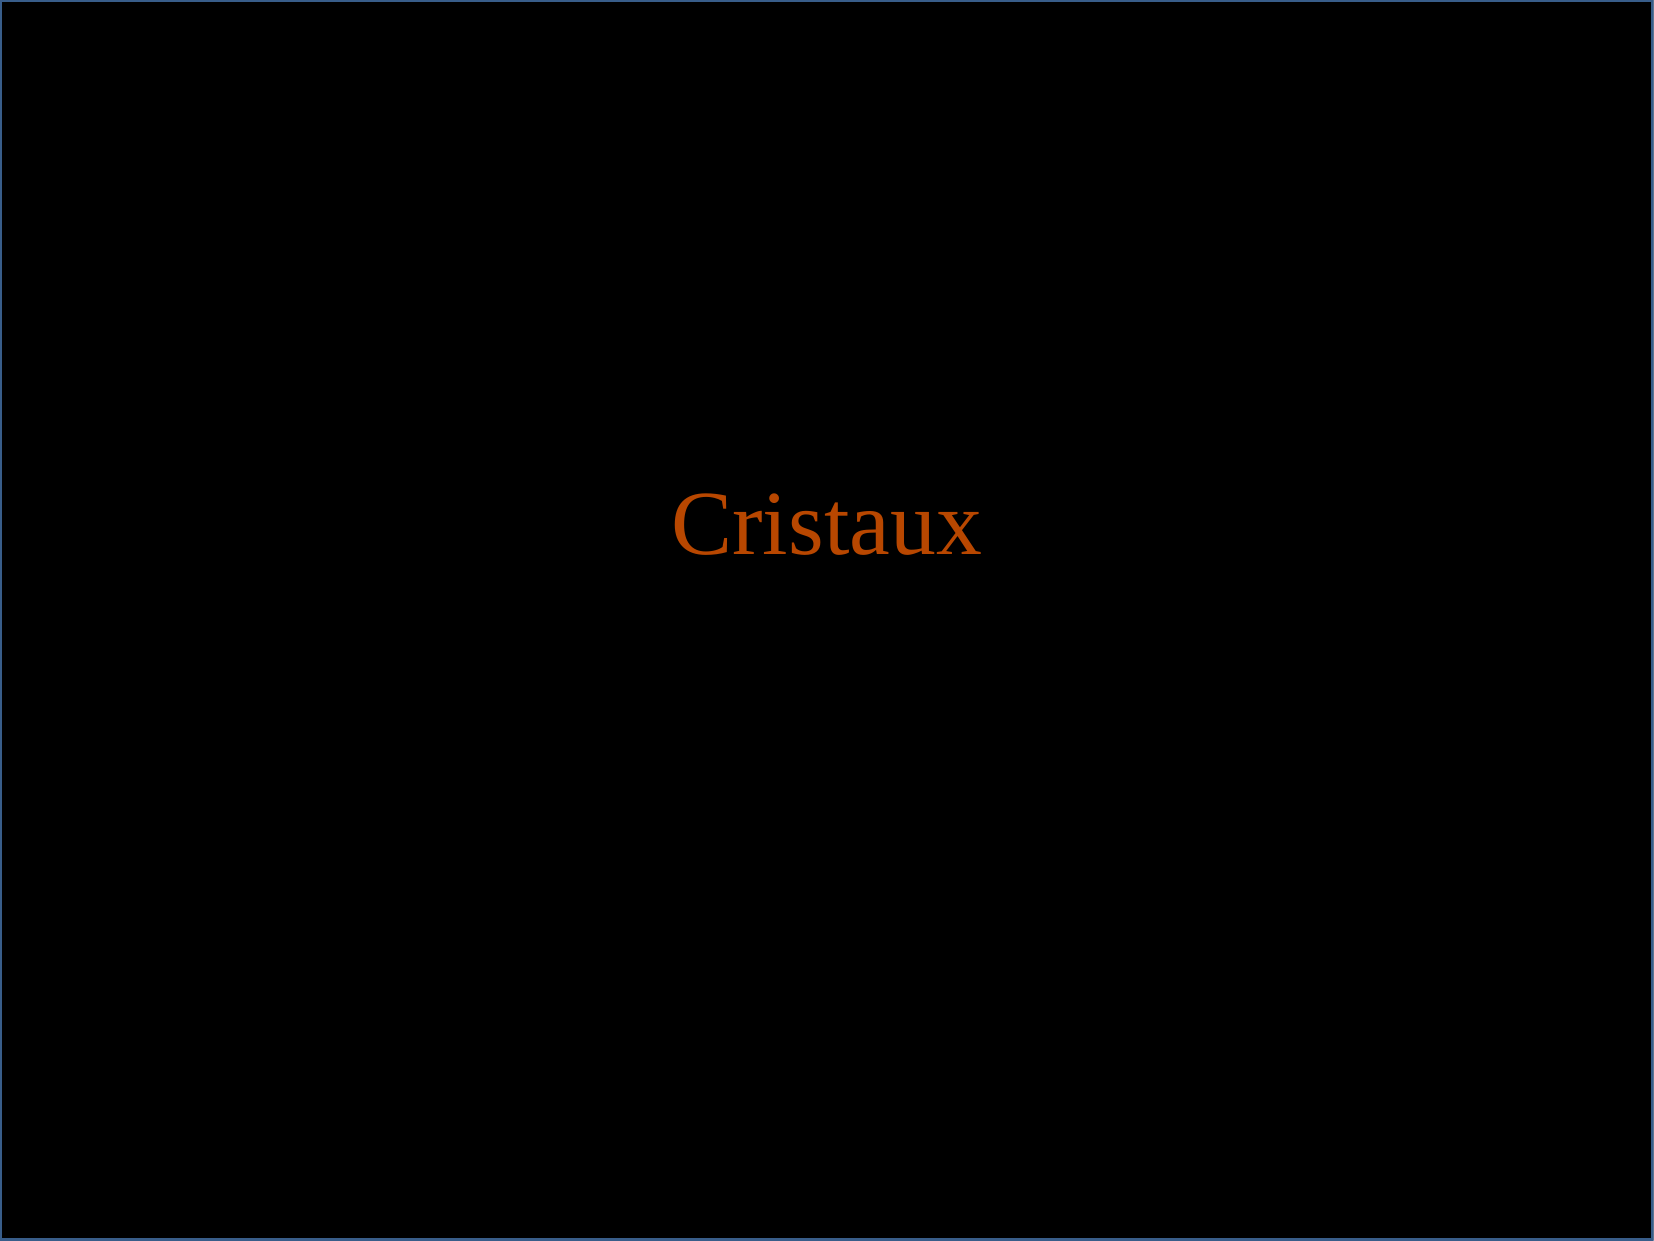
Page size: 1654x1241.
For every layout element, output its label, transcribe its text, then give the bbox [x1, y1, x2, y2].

title Cristaux [123, 385, 1530, 651]
